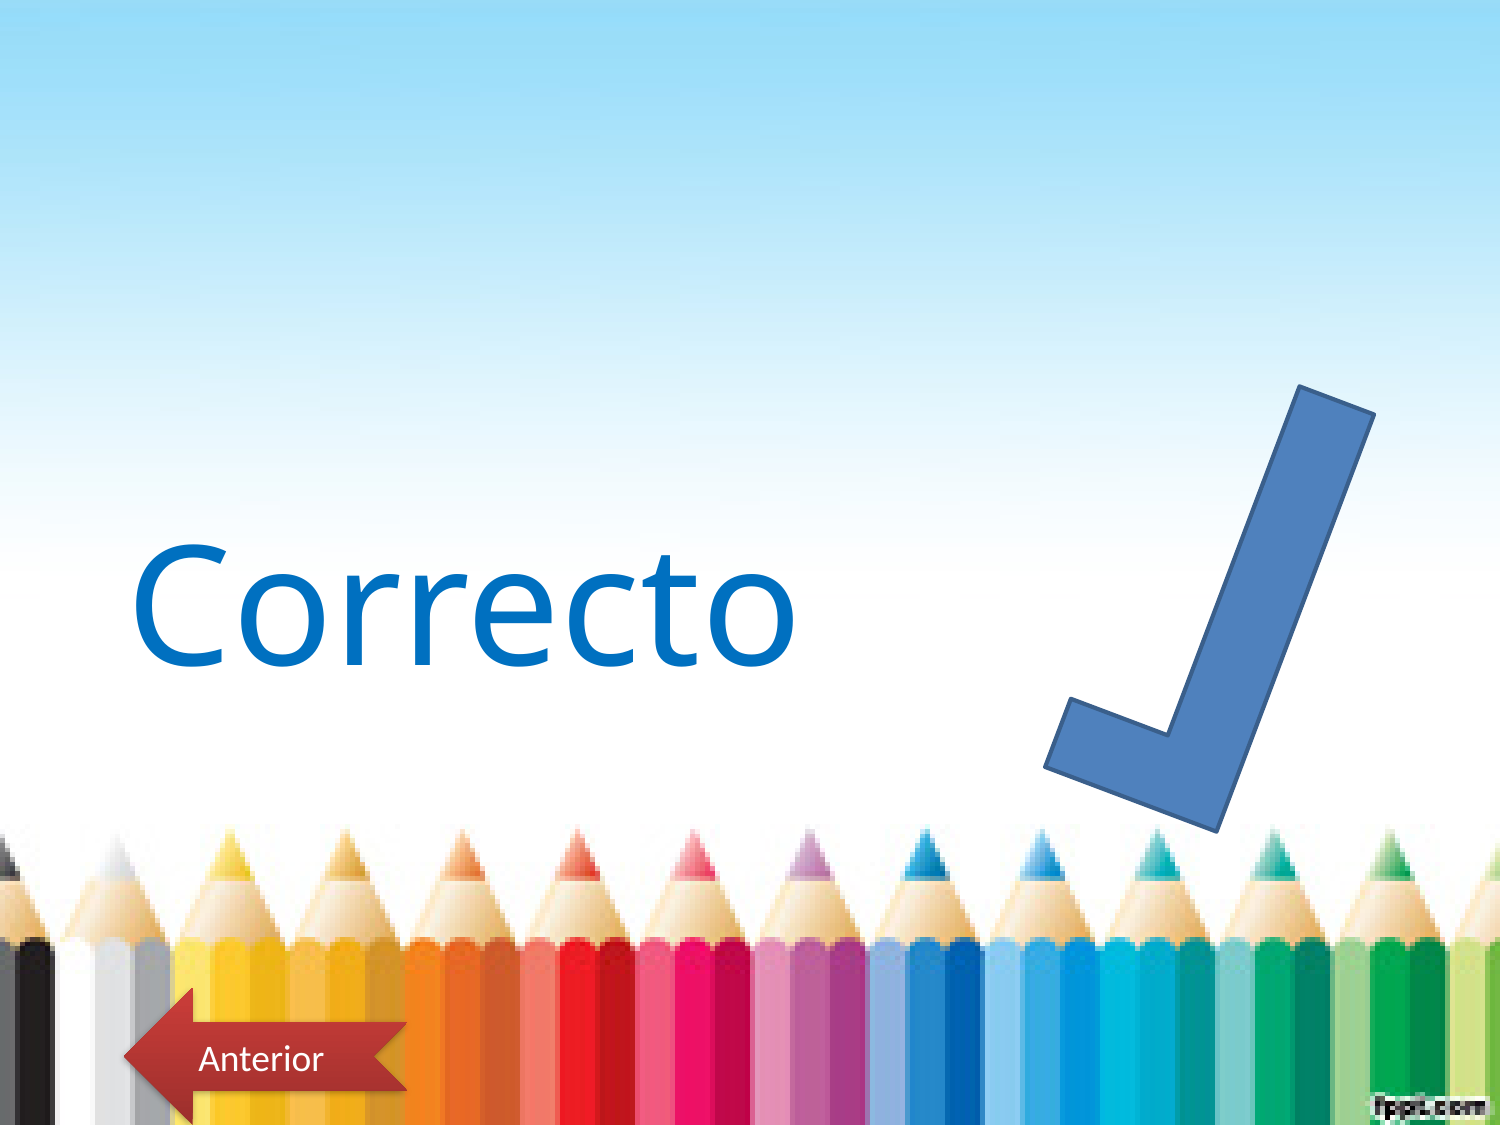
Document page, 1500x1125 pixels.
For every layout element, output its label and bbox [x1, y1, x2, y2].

text_box [111, 367, 1302, 814]
picture [0, 0, 1500, 1125]
